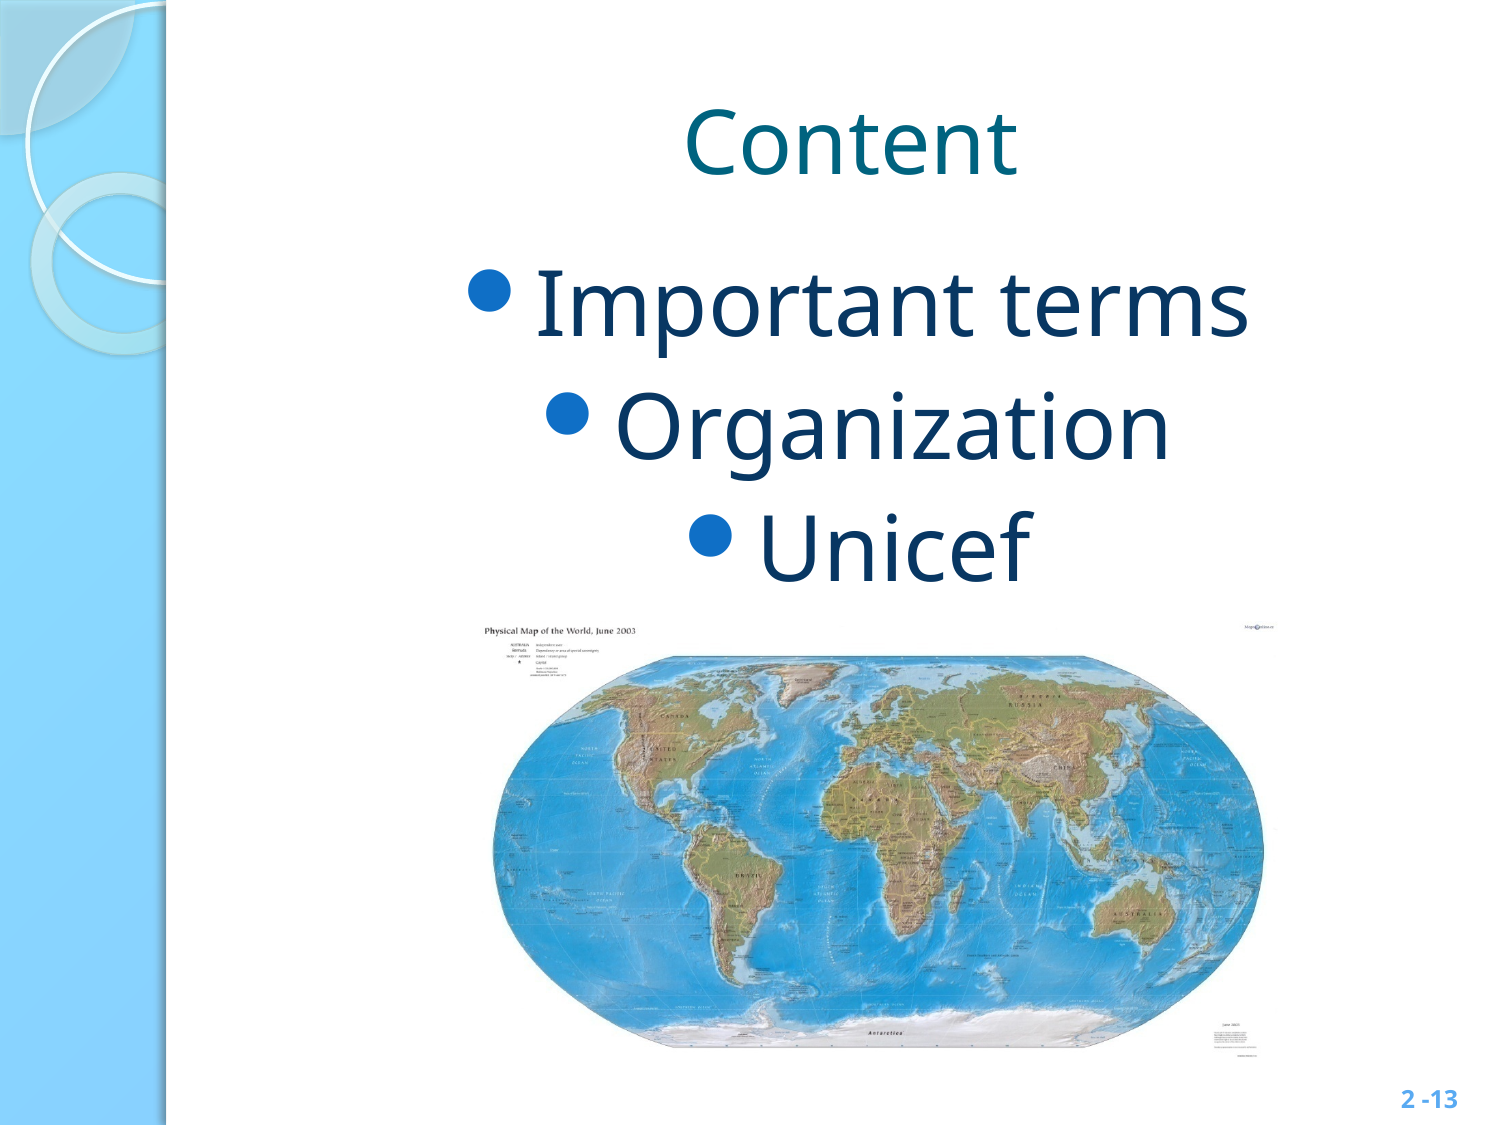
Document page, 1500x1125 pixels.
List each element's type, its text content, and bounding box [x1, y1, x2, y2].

picture [480, 620, 1278, 1064]
slide_number 2 -13 [1371, 1042, 1488, 1125]
title Content [235, 45, 1466, 233]
list Important terms Organization Unicef [235, 237, 1466, 1025]
